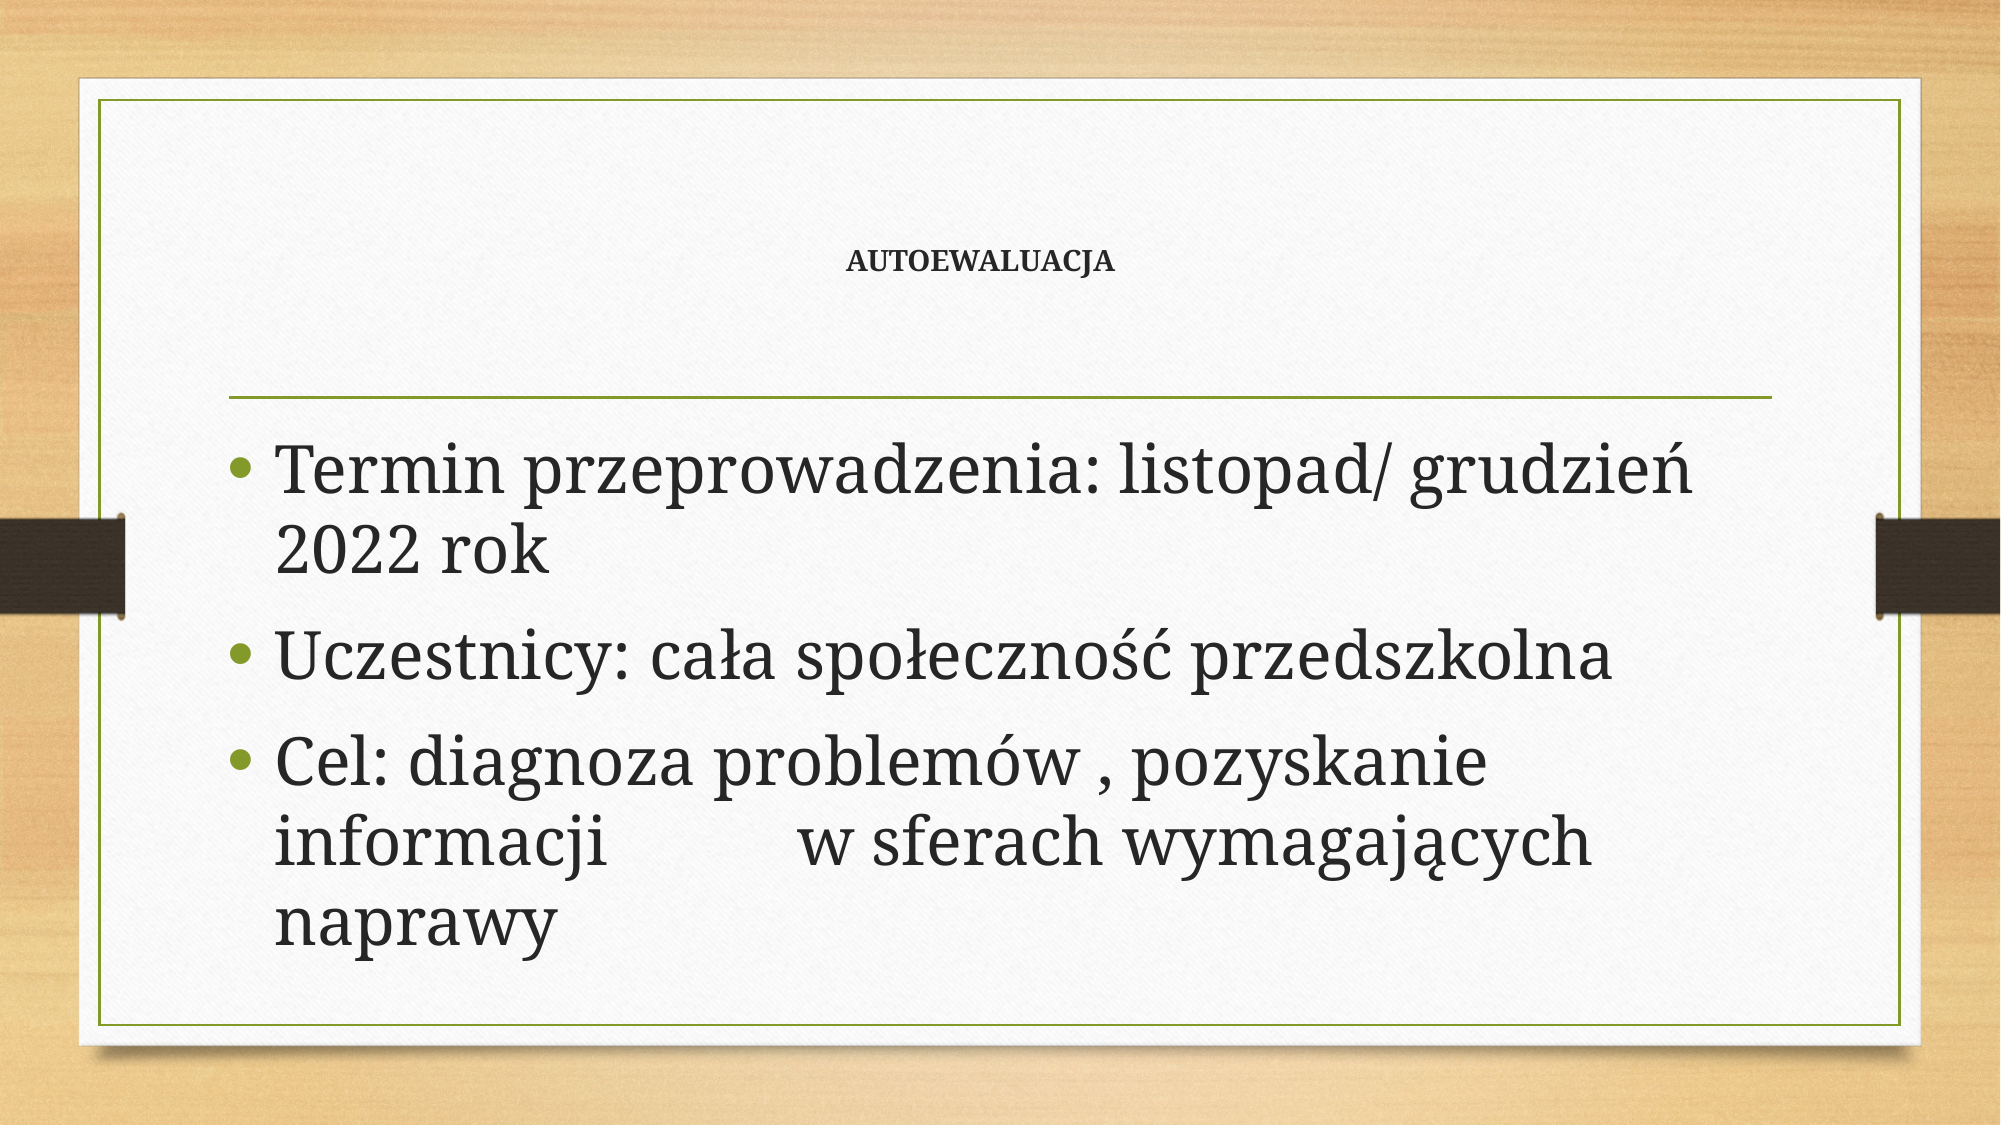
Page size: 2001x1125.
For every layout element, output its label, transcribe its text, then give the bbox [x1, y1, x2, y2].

picture [0, 0, 2001, 1125]
list Termin przeprowadzenia: listopad/ grudzień 2022 rok Uczestnicy: cała społeczność przedszkolna Cel: diagnoza problemów , pozyskanie informacji w sferach wymagających naprawy [212, 419, 1788, 964]
title AUTOEWALUACJA [193, 153, 1769, 368]
